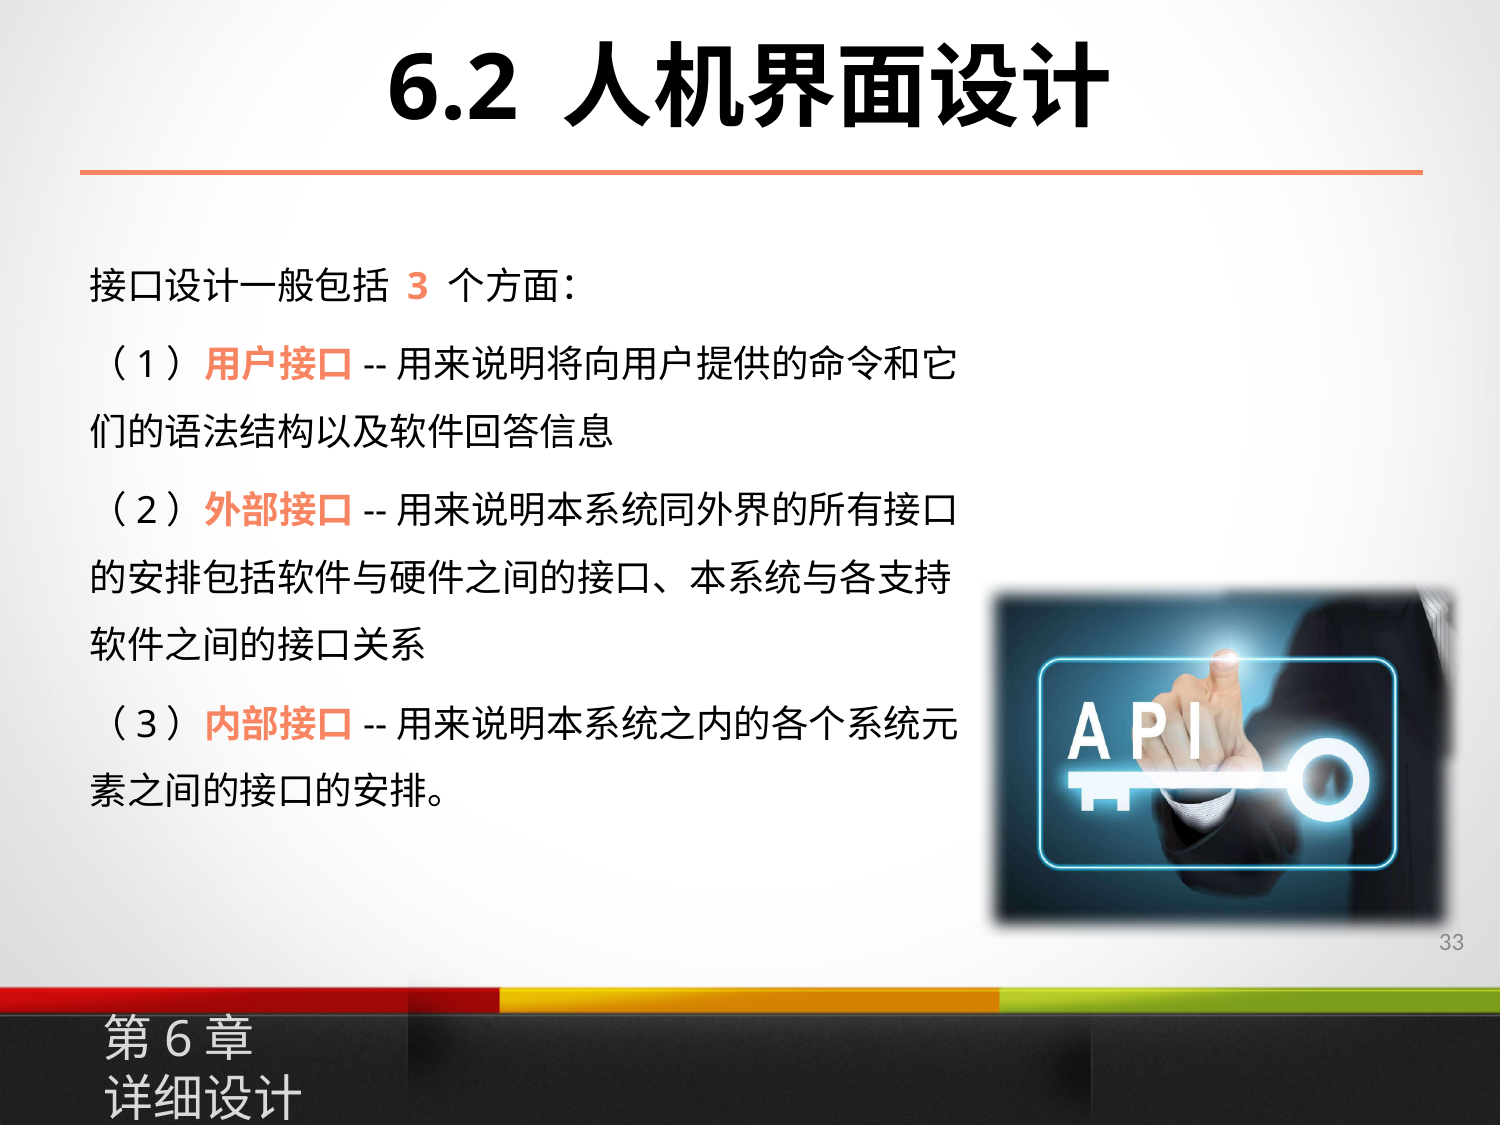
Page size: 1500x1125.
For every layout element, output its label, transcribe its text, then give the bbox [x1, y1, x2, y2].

picture [0, 0, 1500, 1125]
text_box 6.2 人机界面设计 [74, 7, 1425, 159]
text_box 接口设计一般包括 3 个方面： （1）用户接口--用来说明将向用户提供的命令和它们的语法结构以及软件回答信息 （2）外部接口--用来说明本系统同外界的所有接口的安排包括软件与硬件之间的接口、本系统与各支持软件之间的接口关系 （3）内部接口--用来说明本系统之内的各个系统元素之间的接口的安排。 [74, 231, 998, 820]
text_box 第6章 详细设计 [0, 1027, 408, 1106]
slide_number 32 [1141, 917, 1480, 963]
